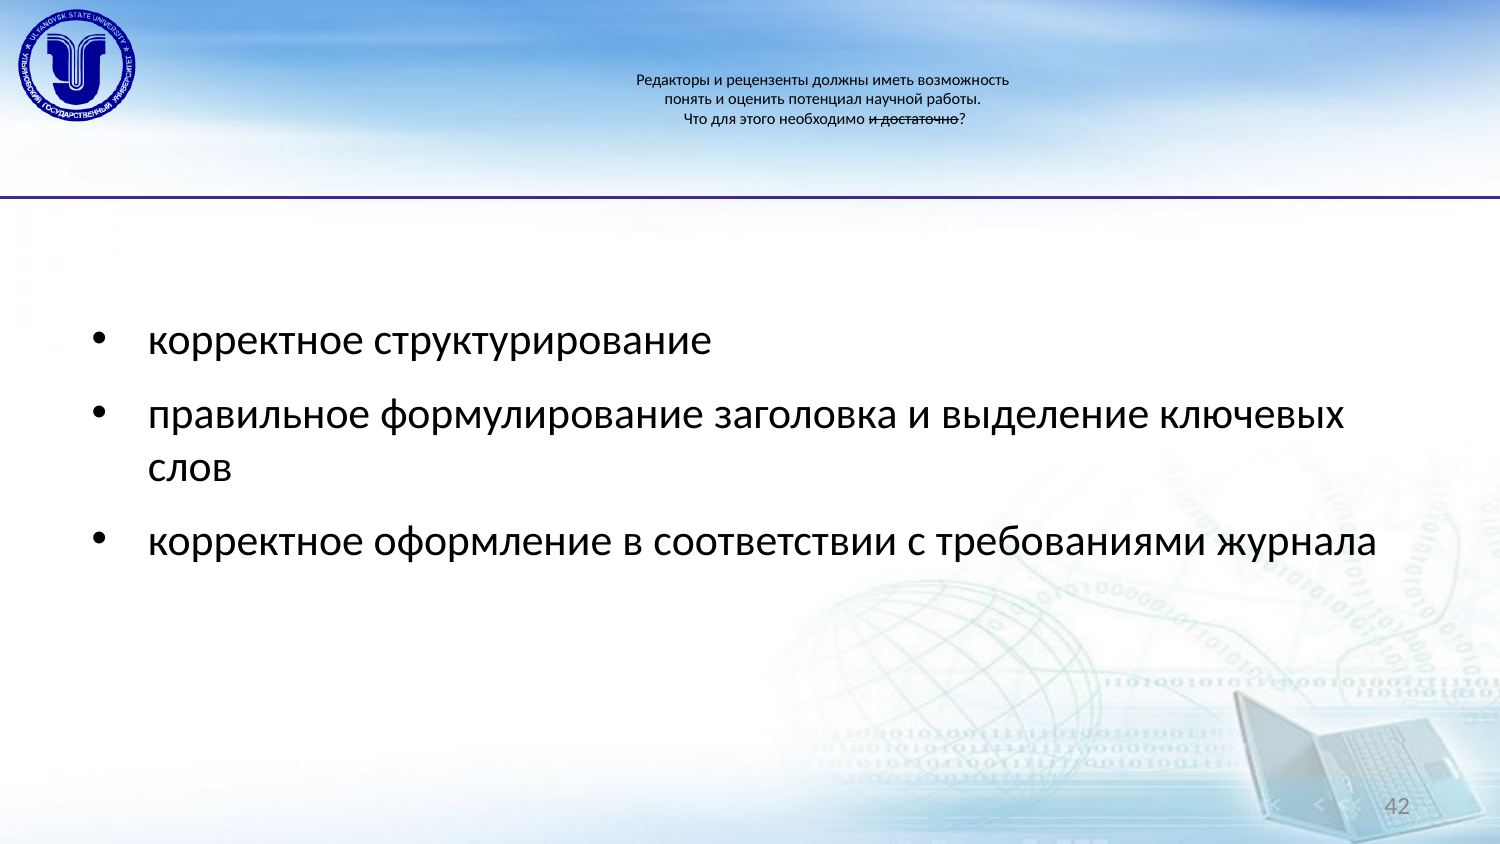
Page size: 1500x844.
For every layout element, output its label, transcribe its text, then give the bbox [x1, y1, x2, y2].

picture [0, 199, 1500, 844]
slide_number 42 [1074, 782, 1425, 827]
picture [0, 0, 1500, 196]
list корректное структурирование правильное формулирование заголовка и выделение ключевых слов корректное оформление в соответствии с требованиями журнала [76, 303, 1427, 765]
title Редакторы и рецензенты должны иметь возможность понять и оценить потенциал научной работы. Что для этого необходимо и достаточно? [150, 20, 1500, 161]
